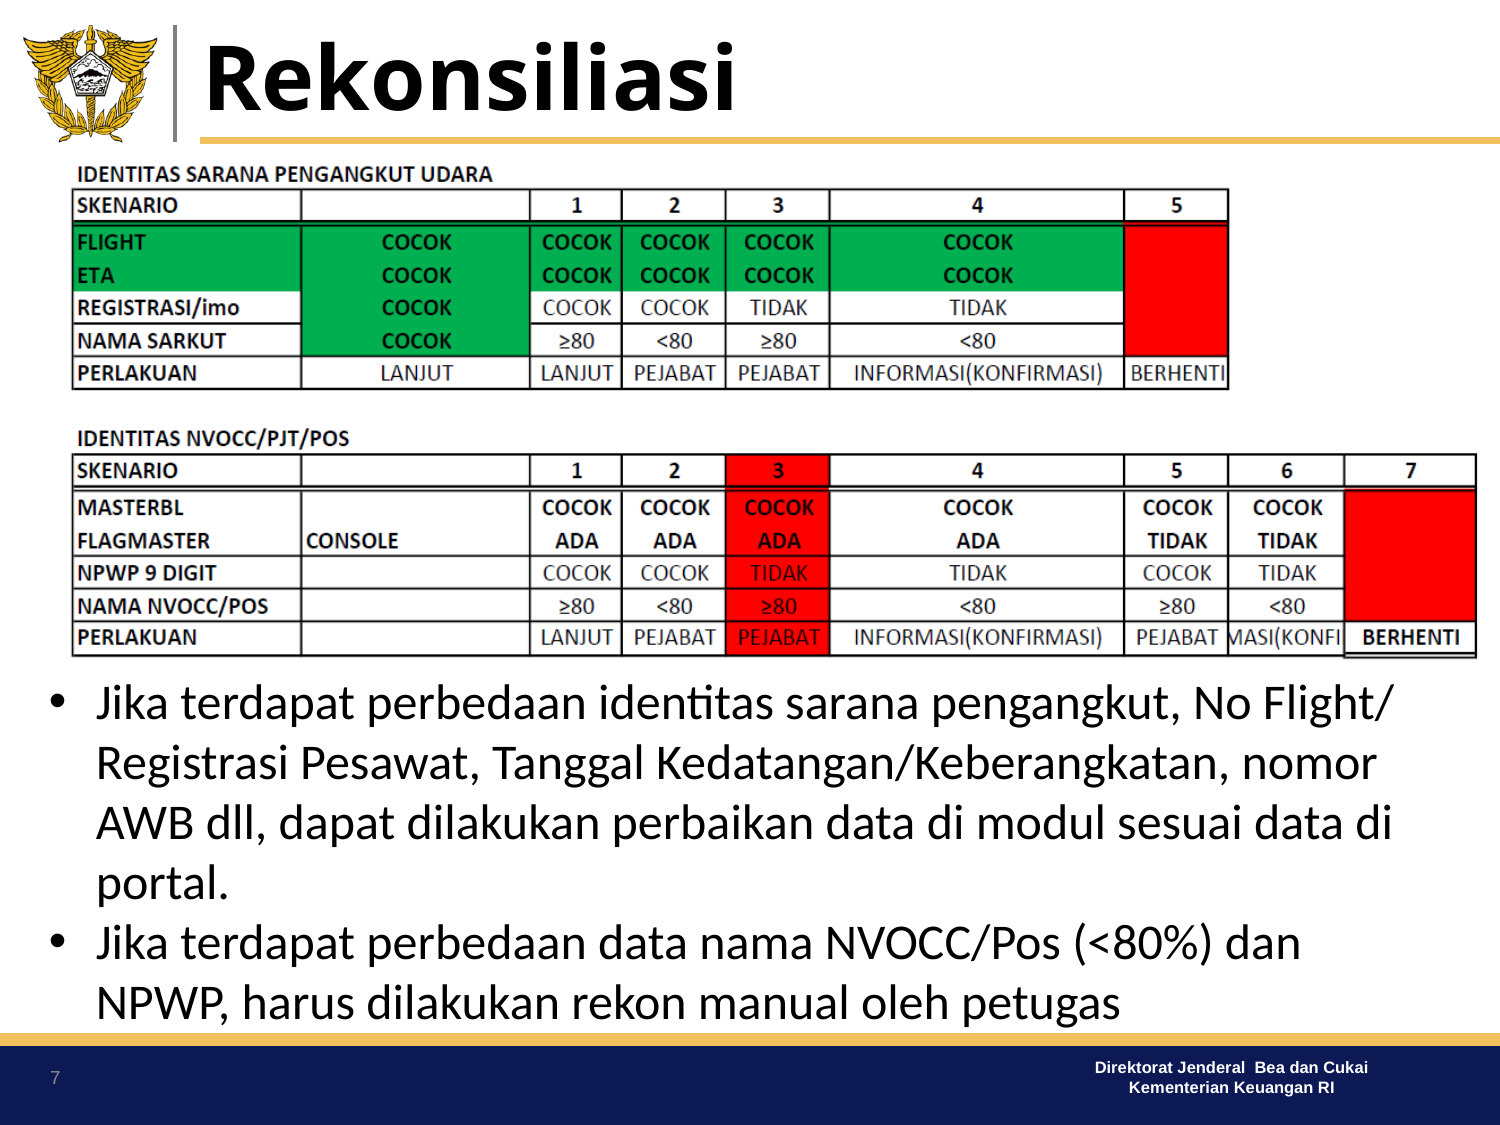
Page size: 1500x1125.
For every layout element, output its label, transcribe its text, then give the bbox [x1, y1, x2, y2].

picture [19, 19, 163, 150]
text_box Jika terdapat perbedaan identitas sarana pengangkut, No Flight/ Registrasi Pesawat, Tanggal Kedatangan/Keberangkatan, nomor AWB dll, dapat dilakukan perbaikan data di modul sesuai data di portal. Jika terdapat perbedaan data nama NVOCC/Pos (<80%) dan NPWP, harus dilakukan rekon manual oleh petugas [34, 662, 1457, 1038]
title Rekonsiliasi [187, 24, 1397, 138]
picture [200, 137, 1500, 144]
picture [0, 1033, 1500, 1125]
picture [62, 154, 1488, 668]
